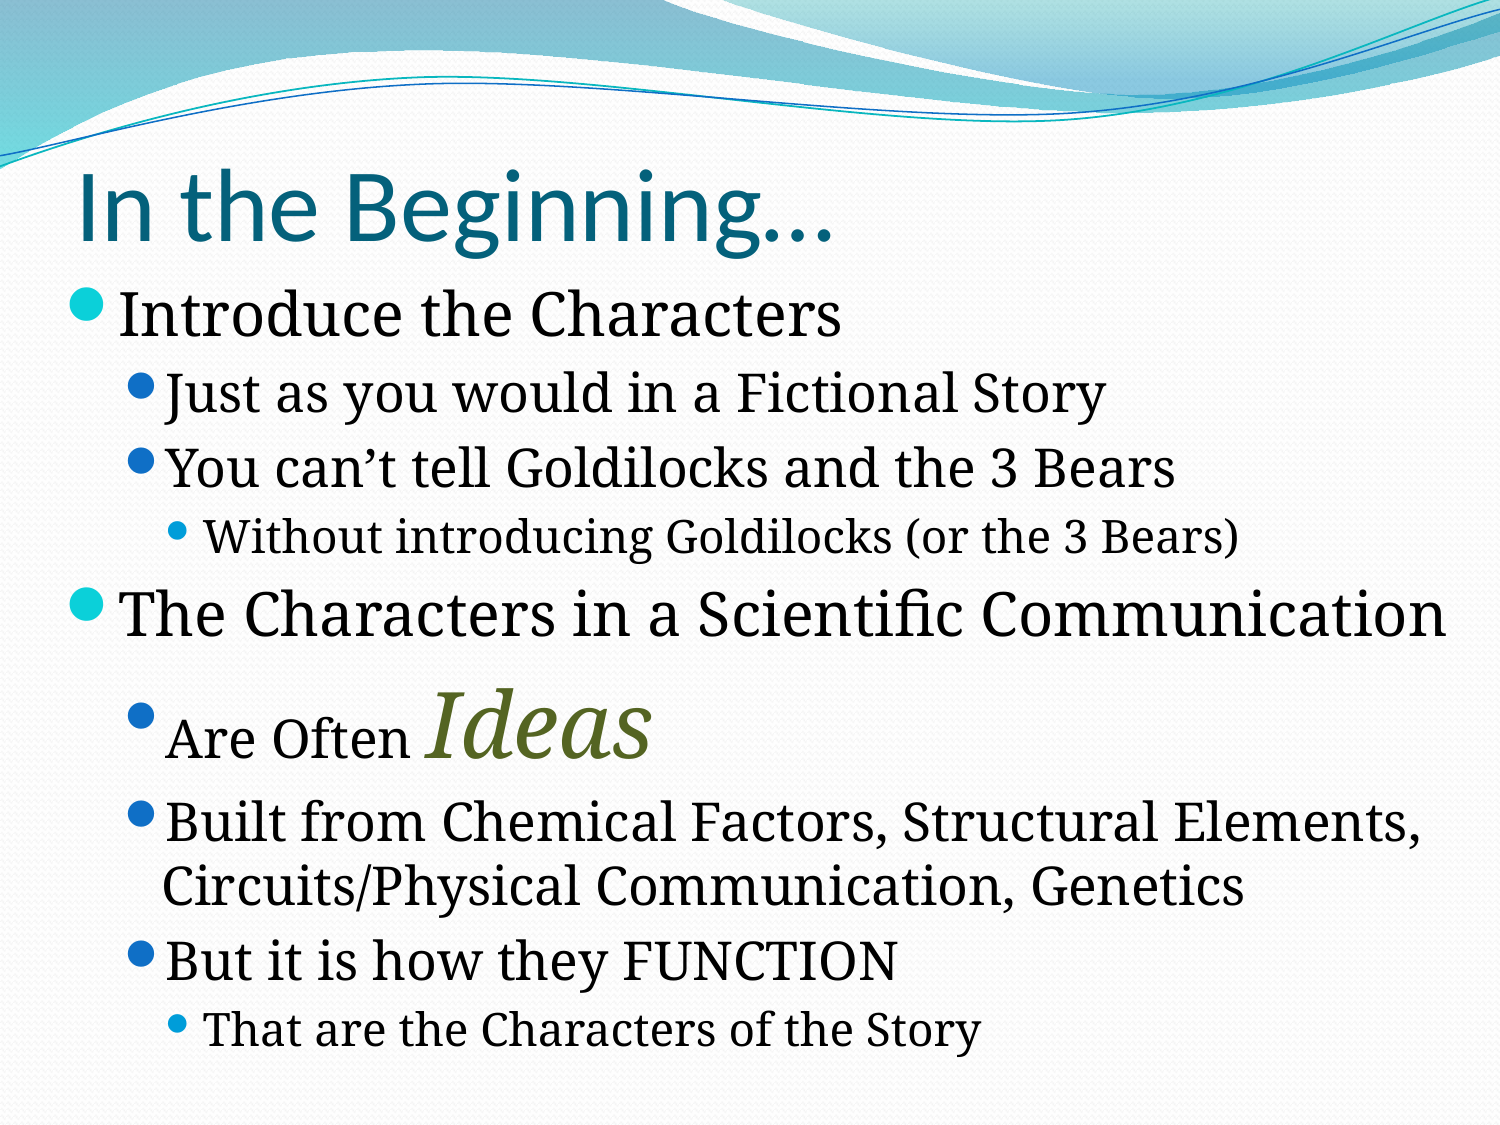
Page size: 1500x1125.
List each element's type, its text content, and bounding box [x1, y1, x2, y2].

list Introduce the Characters Just as you would in a Fictional Story You can’t tell Goldilocks and the 3 Bears Without introducing Goldilocks (or the 3 Bears) The Characters in a Scientific Communication Are Often Ideas Built from Chemical Factors, Structural Elements, Circuits/Physical Communication, Genetics But it is how they FUNCTION That are the Characters of the Story [50, 267, 1475, 1125]
title In the Beginning… [75, 75, 1425, 263]
